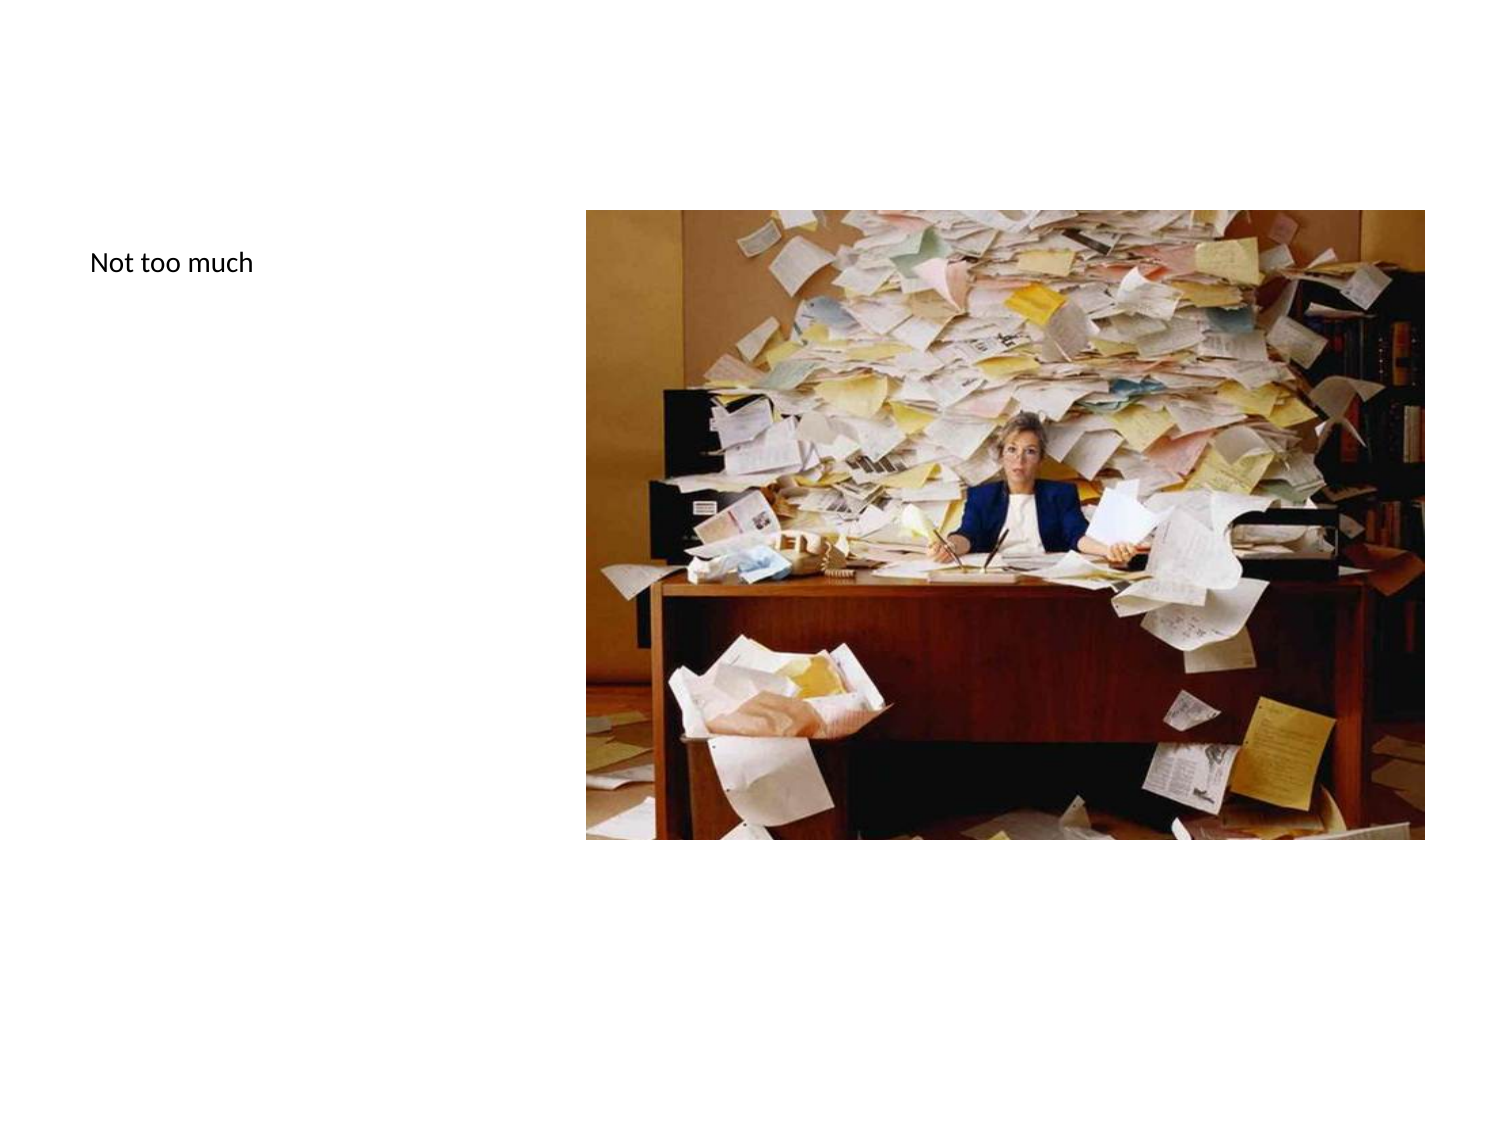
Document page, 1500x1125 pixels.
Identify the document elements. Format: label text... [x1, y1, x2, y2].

list Not too much [75, 235, 569, 1005]
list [586, 209, 1426, 840]
